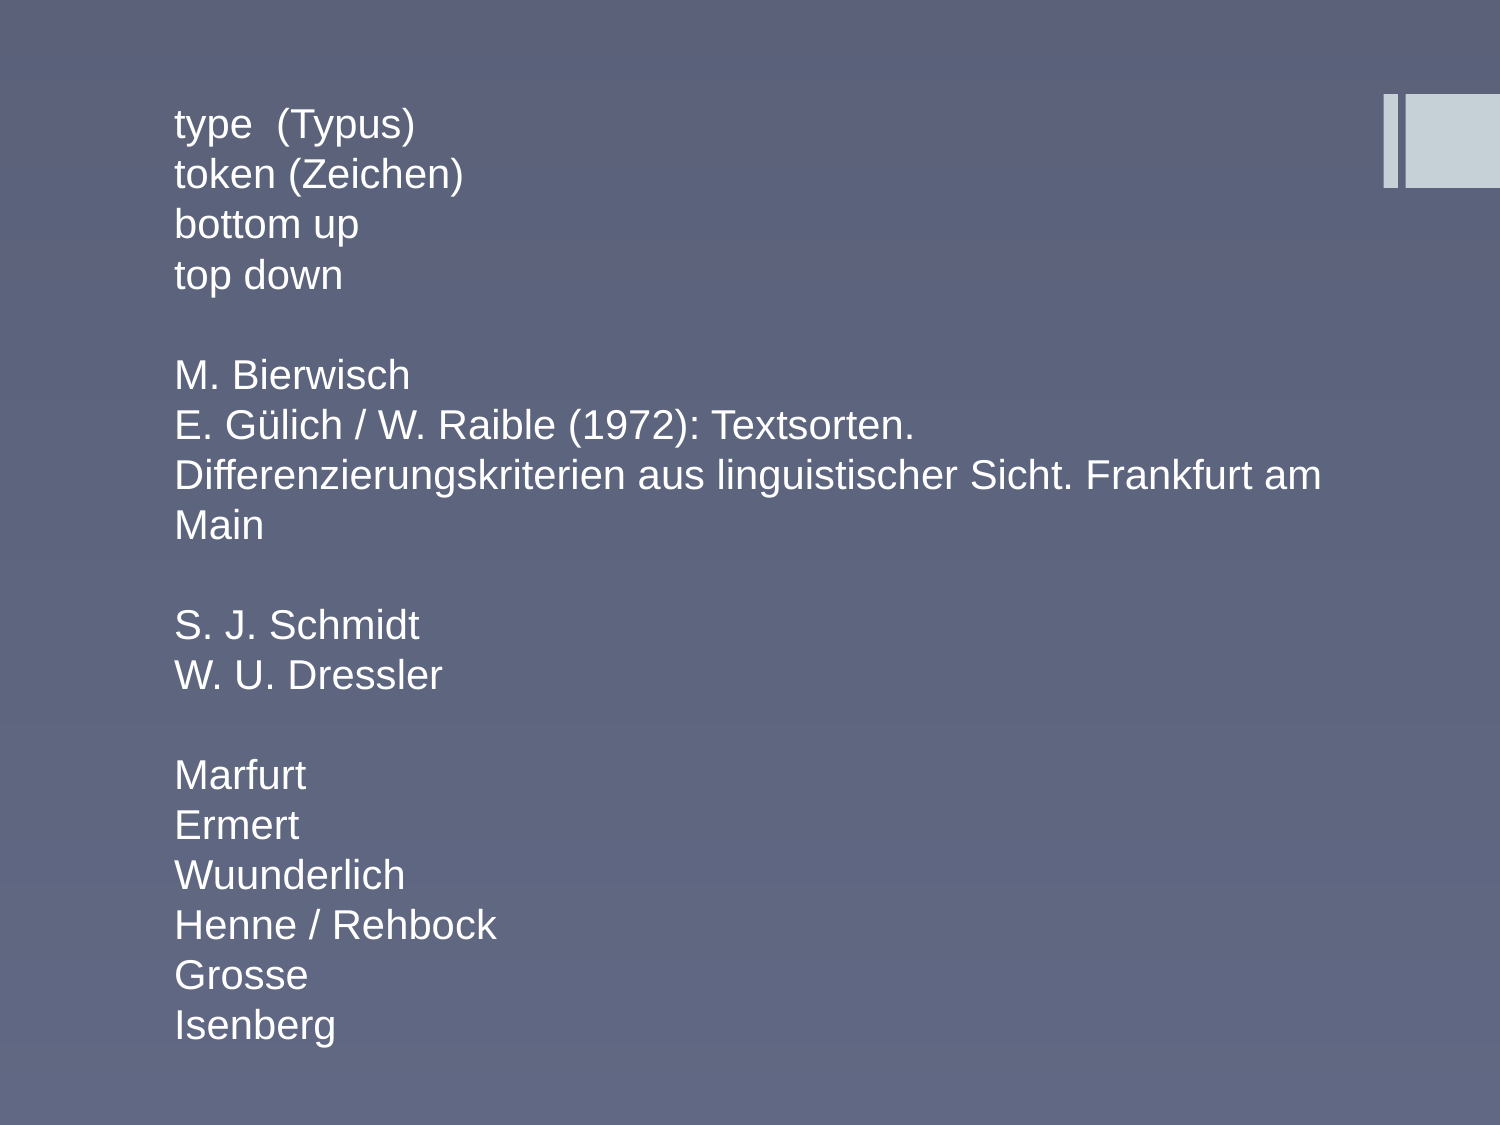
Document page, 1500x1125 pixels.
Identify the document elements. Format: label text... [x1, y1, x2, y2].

text_box type (Typus) token (Zeichen) bottom up top down M. Bierwisch E. Gülich / W. Raible (1972): Textsorten. Differenzierungskriterien aus linguistischer Sicht. Frankfurt am Main S. J. Schmidt W. U. Dressler Marfurt Ermert Wuunderlich Henne / Rehbock Grosse Isenberg [159, 89, 1341, 1106]
